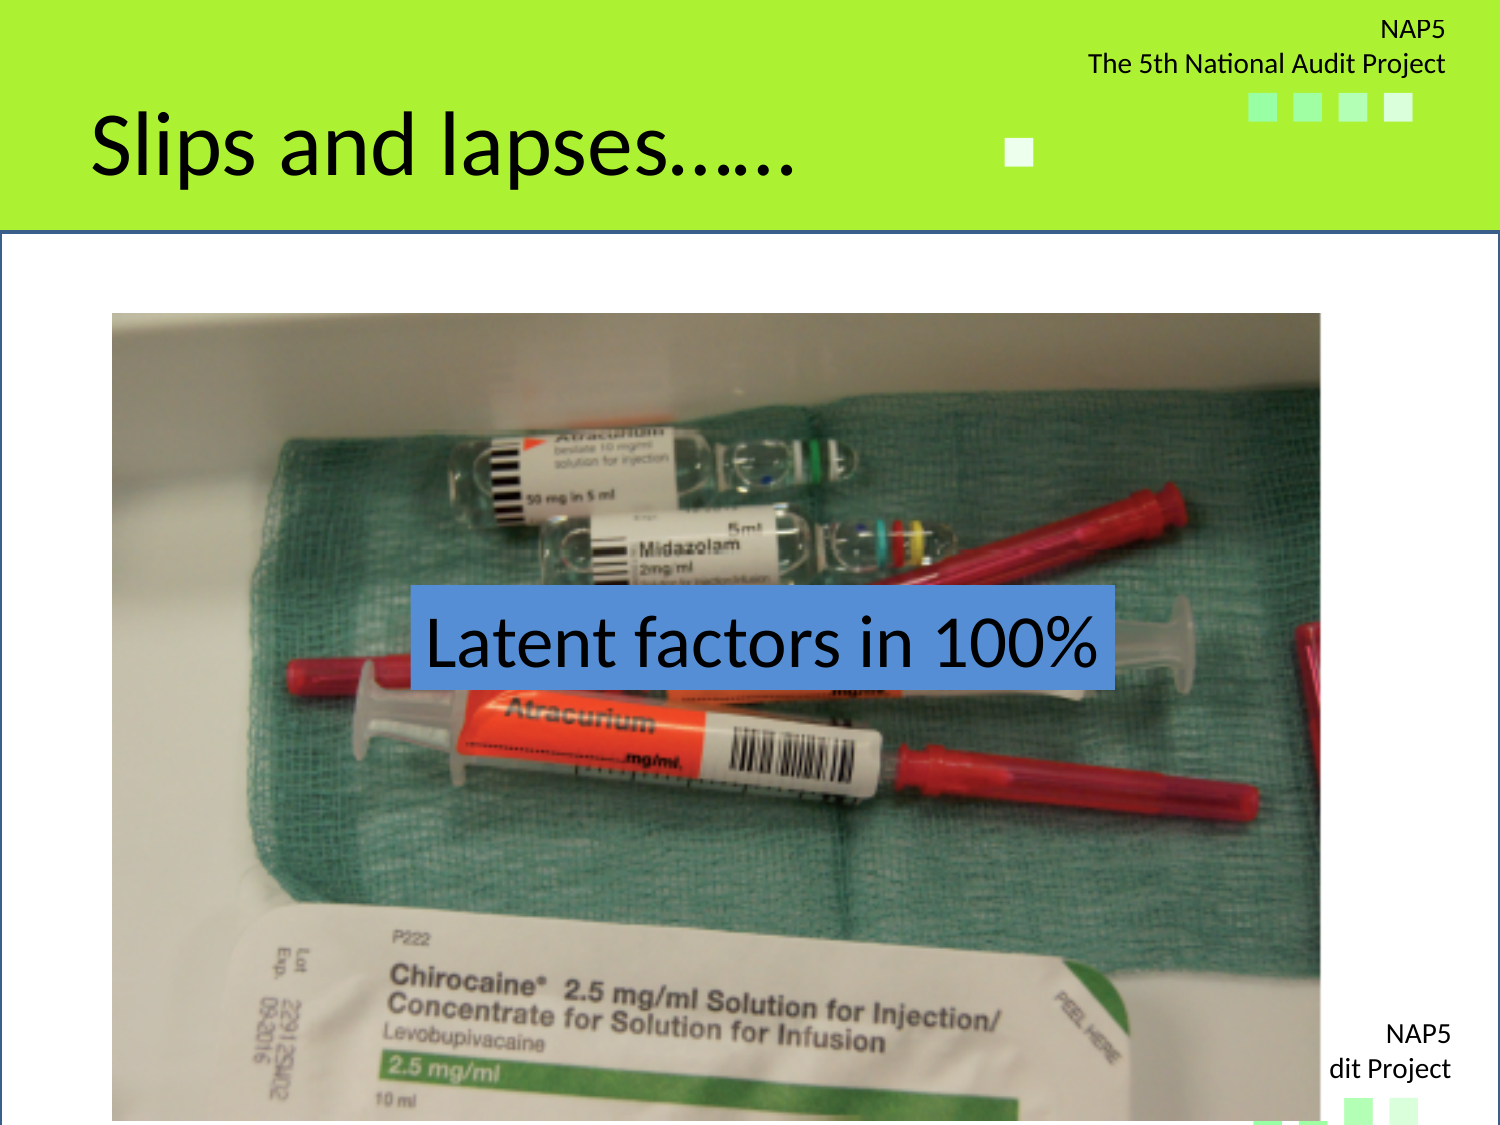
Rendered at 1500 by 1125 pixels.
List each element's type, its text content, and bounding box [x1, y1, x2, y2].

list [111, 313, 1329, 1122]
title Slips and lapses…… [75, 45, 1425, 233]
